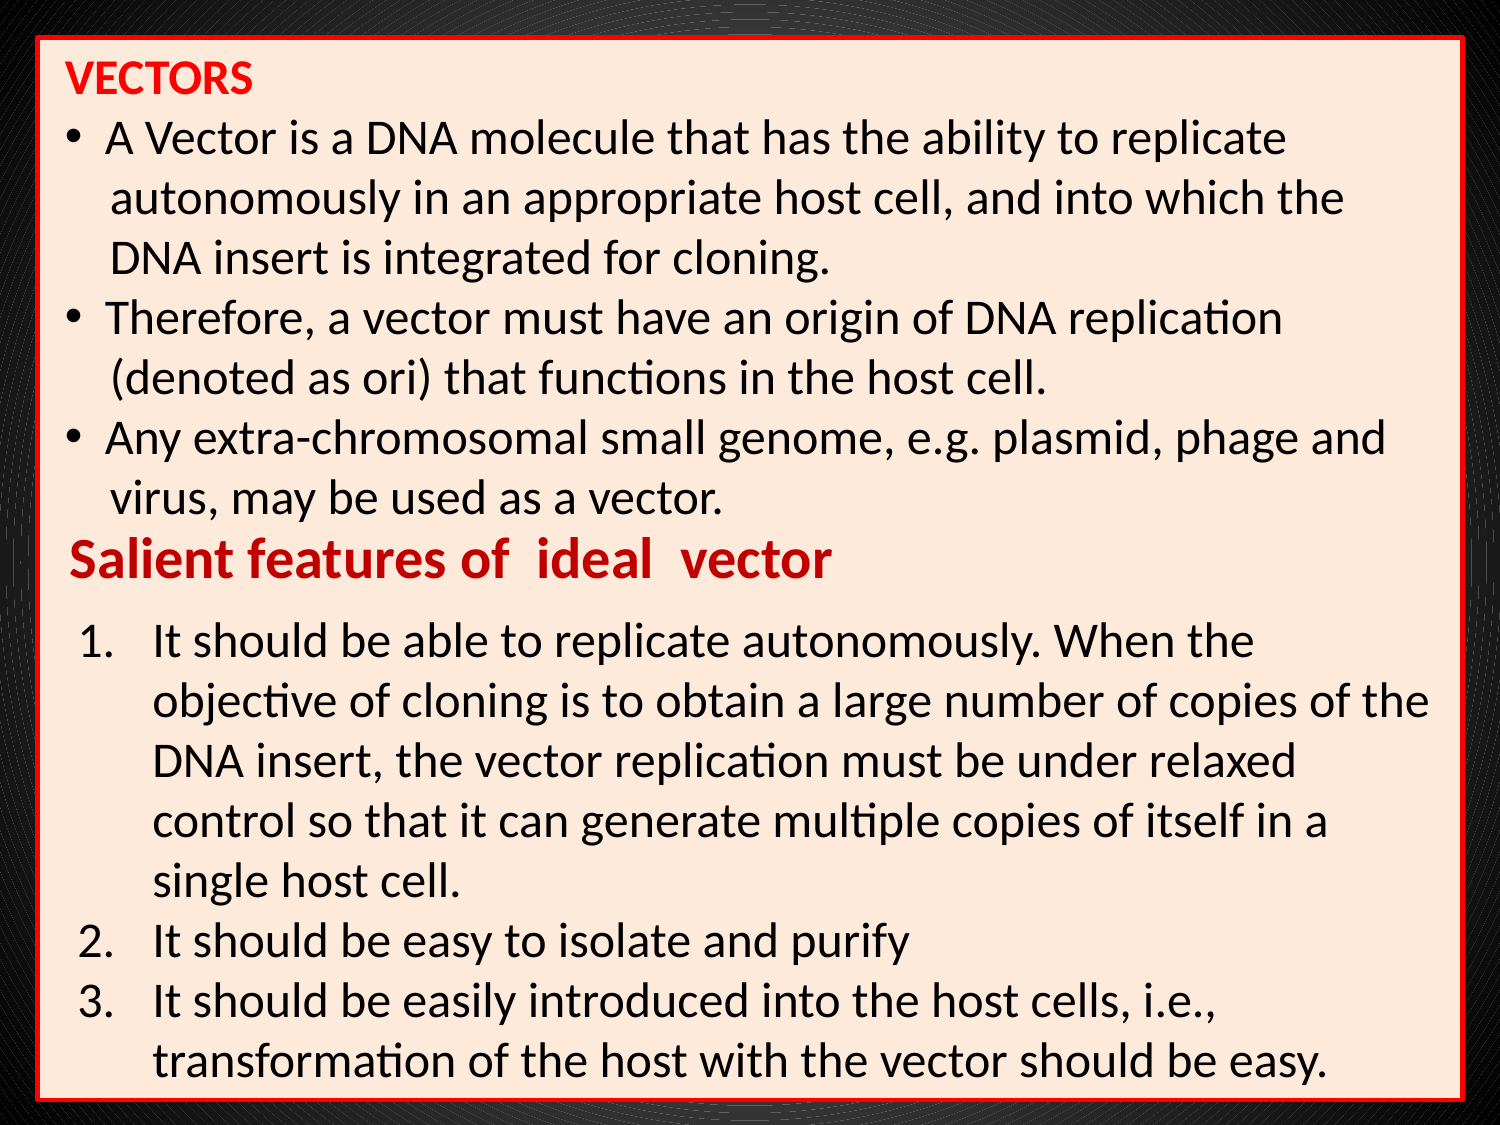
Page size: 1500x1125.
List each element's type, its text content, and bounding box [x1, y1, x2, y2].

text_box VECTORS A Vector is a DNA molecule that has the ability to replicate autonomously in an appropriate host cell, and into which the DNA insert is integrated for cloning. Therefore, a vector must have an origin of DNA replication (denoted as ori) that functions in the host cell. Any extra-chromosomal small genome, e.g. plasmid, phage and virus, may be used as a vector. [50, 37, 1450, 533]
text_box [35, 35, 1464, 1102]
text_box Salient features of ideal vector [55, 533, 849, 598]
text_box It should be able to replicate autonomously. When the objective of cloning is to obtain a large number of copies of the DNA insert, the vector replication must be under relaxed control so that it can generate multiple copies of itself in a single host cell. It should be easy to isolate and purify It should be easily introduced into the host cells, i.e., transformation of the host with the vector should be easy. [62, 599, 1463, 1095]
